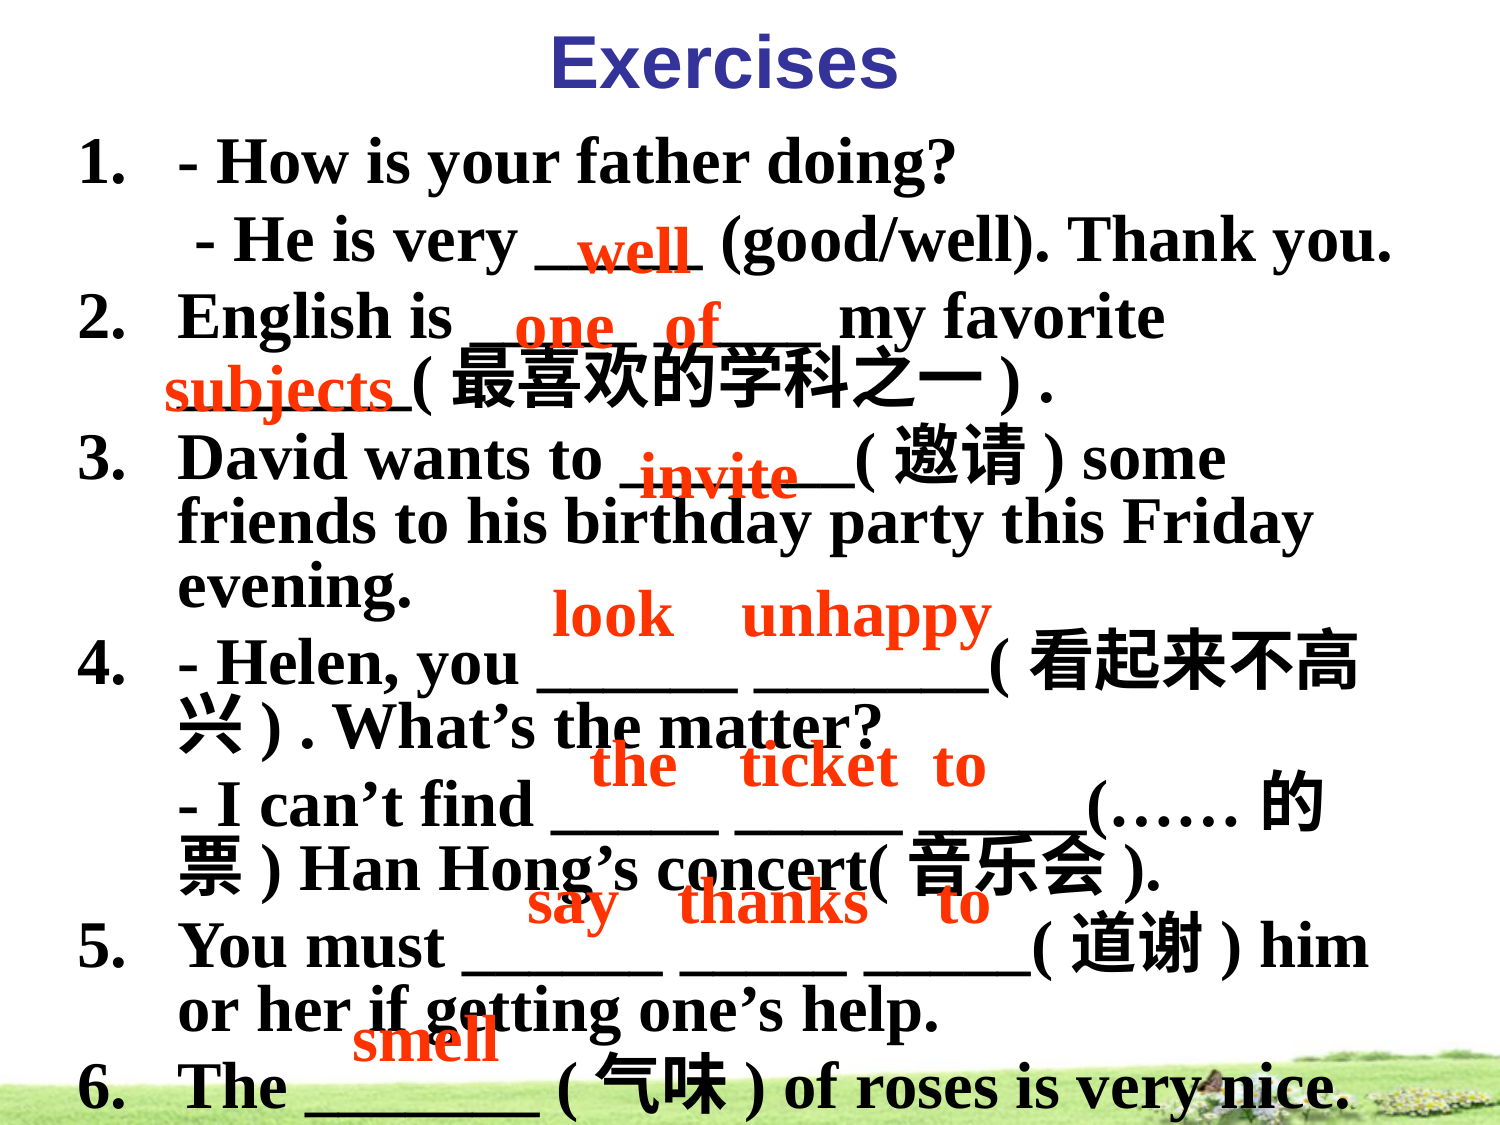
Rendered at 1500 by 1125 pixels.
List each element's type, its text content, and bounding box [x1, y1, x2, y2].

text_box say thanks to [512, 849, 1008, 945]
text_box smell [337, 987, 516, 1083]
list - How is your father doing? - He is very _____ (good/well). Thank you. English is _____ _____ my favorite _______(最喜欢的学科之一) . David wants to _______(邀请) some friends to his birthday party this Friday evening. - Helen, you ______ _______(看起来不高兴) . What’s the matter? - I can’t find _____ _____ _____(……的票) Han Hong’s concert(音乐会). You must ______ _____ _____(道谢) him or her if getting one’s help. The _______ (气味) of roses is very nice. [62, 125, 1438, 988]
text_box well [562, 199, 708, 274]
text_box look unhappy [537, 562, 1009, 658]
text_box subjects [150, 337, 410, 433]
text_box one of [500, 274, 736, 370]
title Exercises [212, 0, 1238, 118]
text_box the ticket to [574, 712, 1004, 808]
picture [0, 1037, 1500, 1125]
text_box invite [624, 424, 815, 520]
